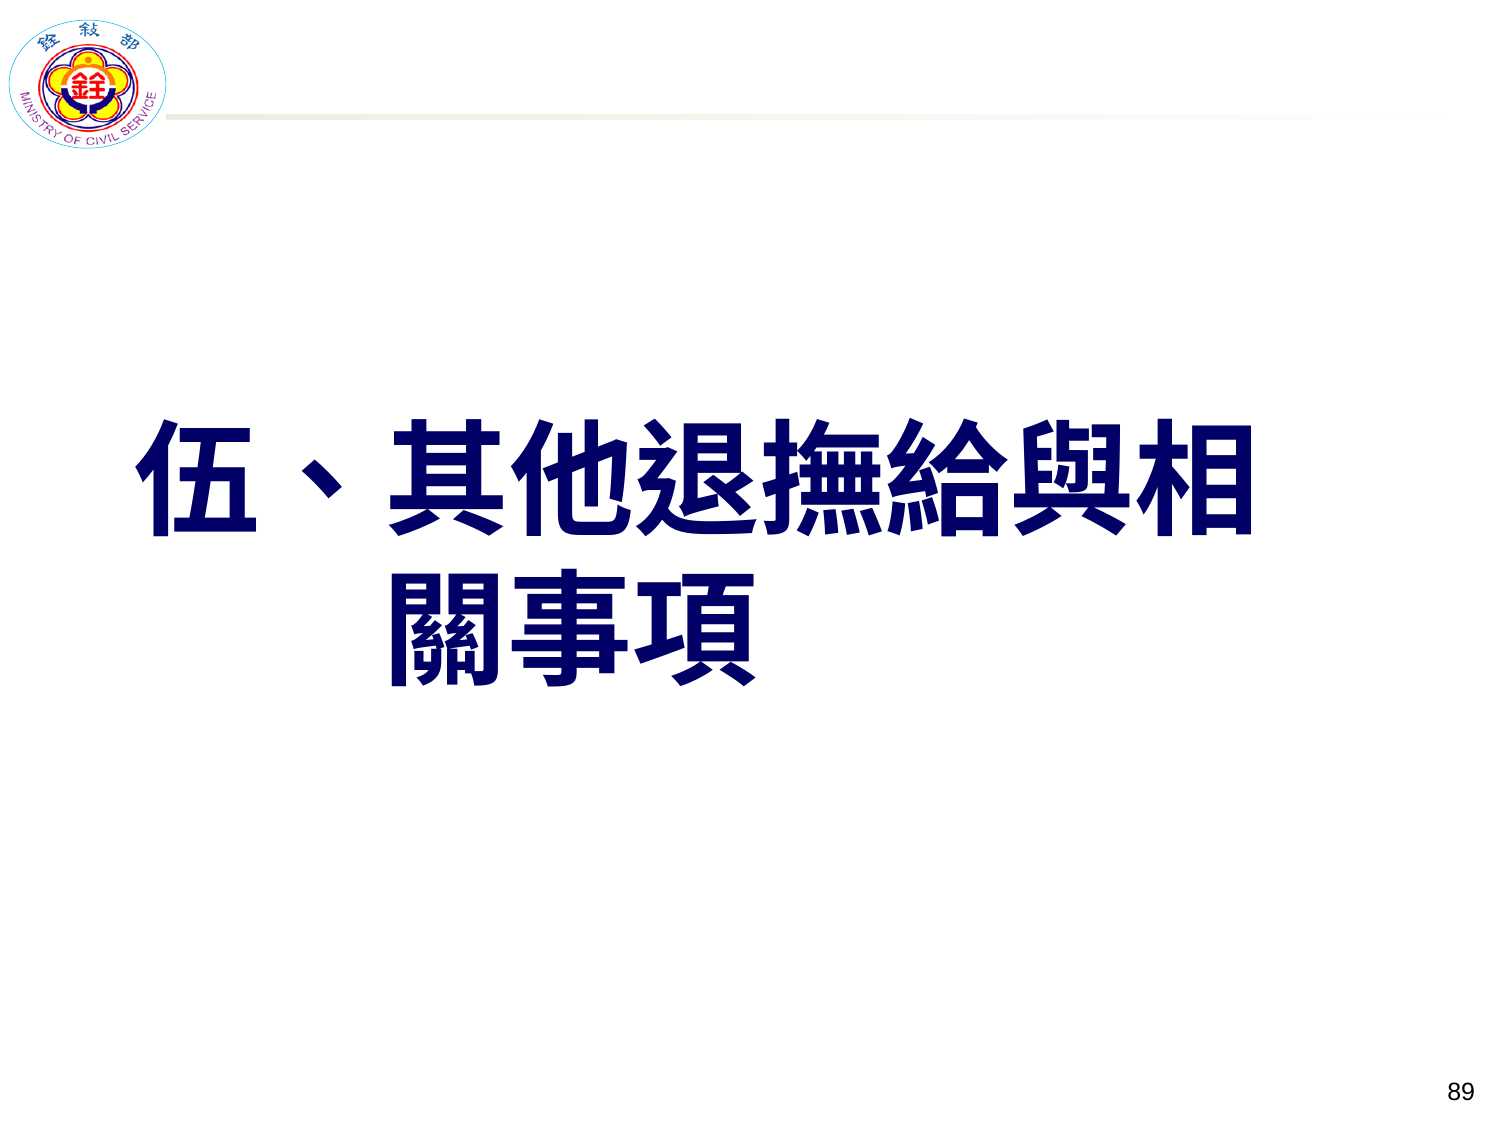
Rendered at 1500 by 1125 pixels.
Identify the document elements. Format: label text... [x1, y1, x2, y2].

picture [8, 19, 167, 149]
text_box 伍、其他退撫給與相關事項 [88, 373, 1388, 728]
slide_number 88 [1375, 1067, 1491, 1123]
